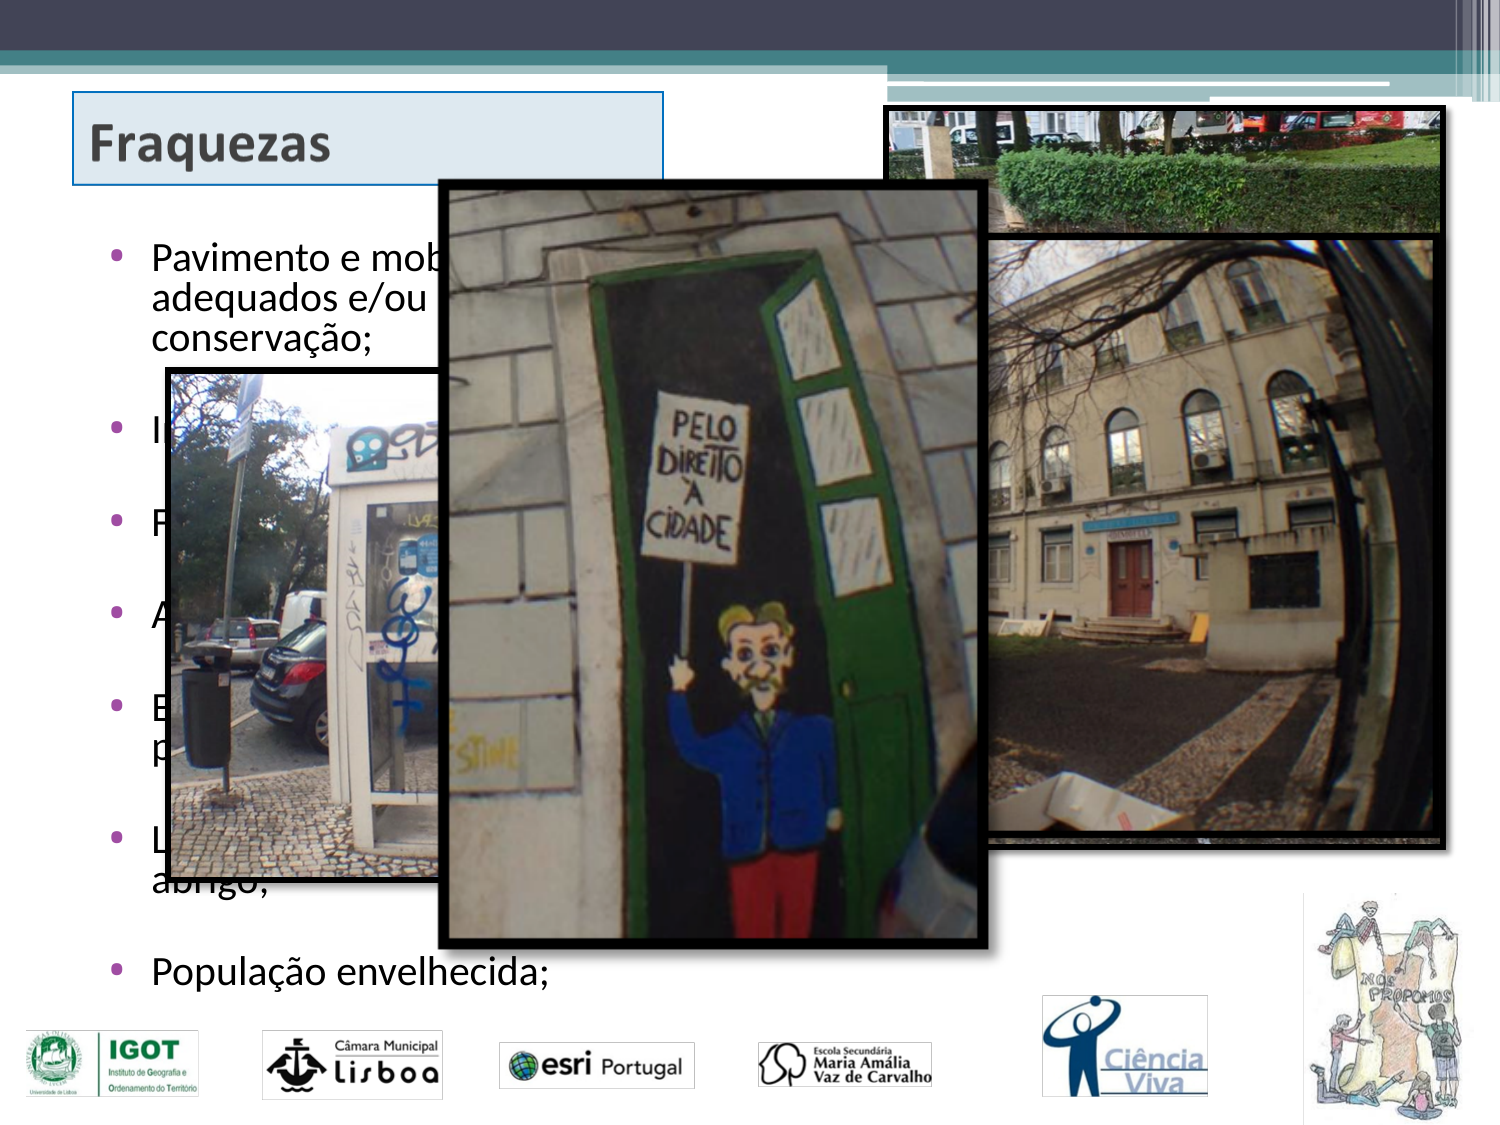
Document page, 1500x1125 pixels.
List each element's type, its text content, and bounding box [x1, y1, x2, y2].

picture [26, 89, 1474, 1125]
text_box Pavimento e mobiliário urbano pouco adequados e/ou em mau estado de conservação; Inexistência de espaços lúdicos; Fraca harmonia social; Ausência de dinamismo comercial; Encerramento de serviços de apoio à população; Lugar de abrigo para pessoas sem abrigo; População envelhecida; [76, 231, 423, 890]
